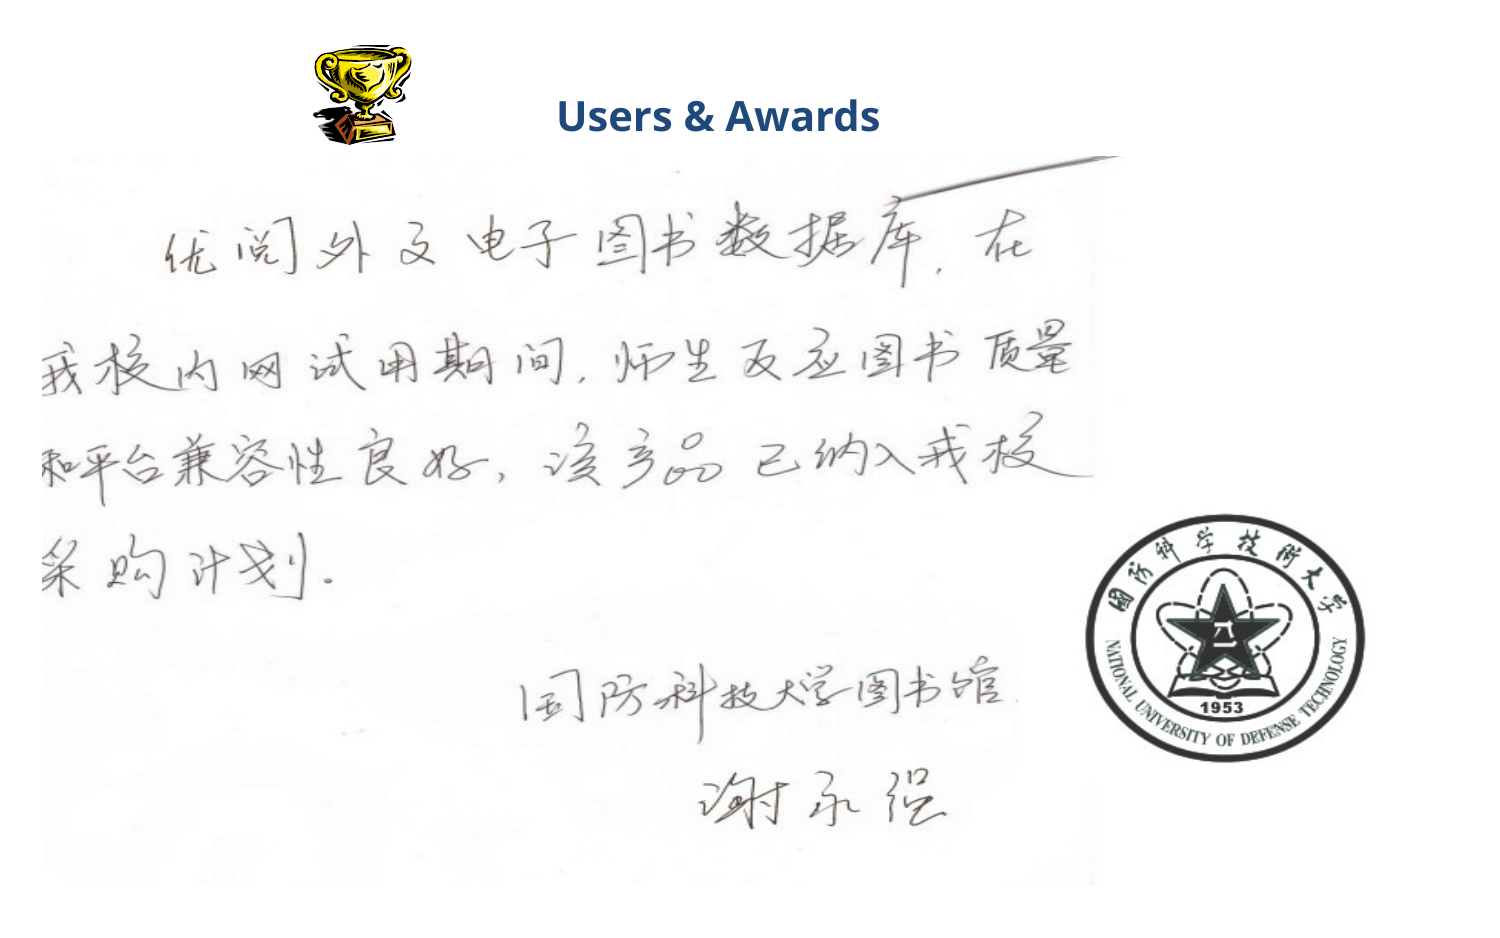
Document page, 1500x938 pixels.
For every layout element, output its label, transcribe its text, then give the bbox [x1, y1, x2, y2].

text_box Users & Awards [527, 82, 910, 147]
picture [312, 43, 413, 147]
picture [42, 155, 1430, 886]
